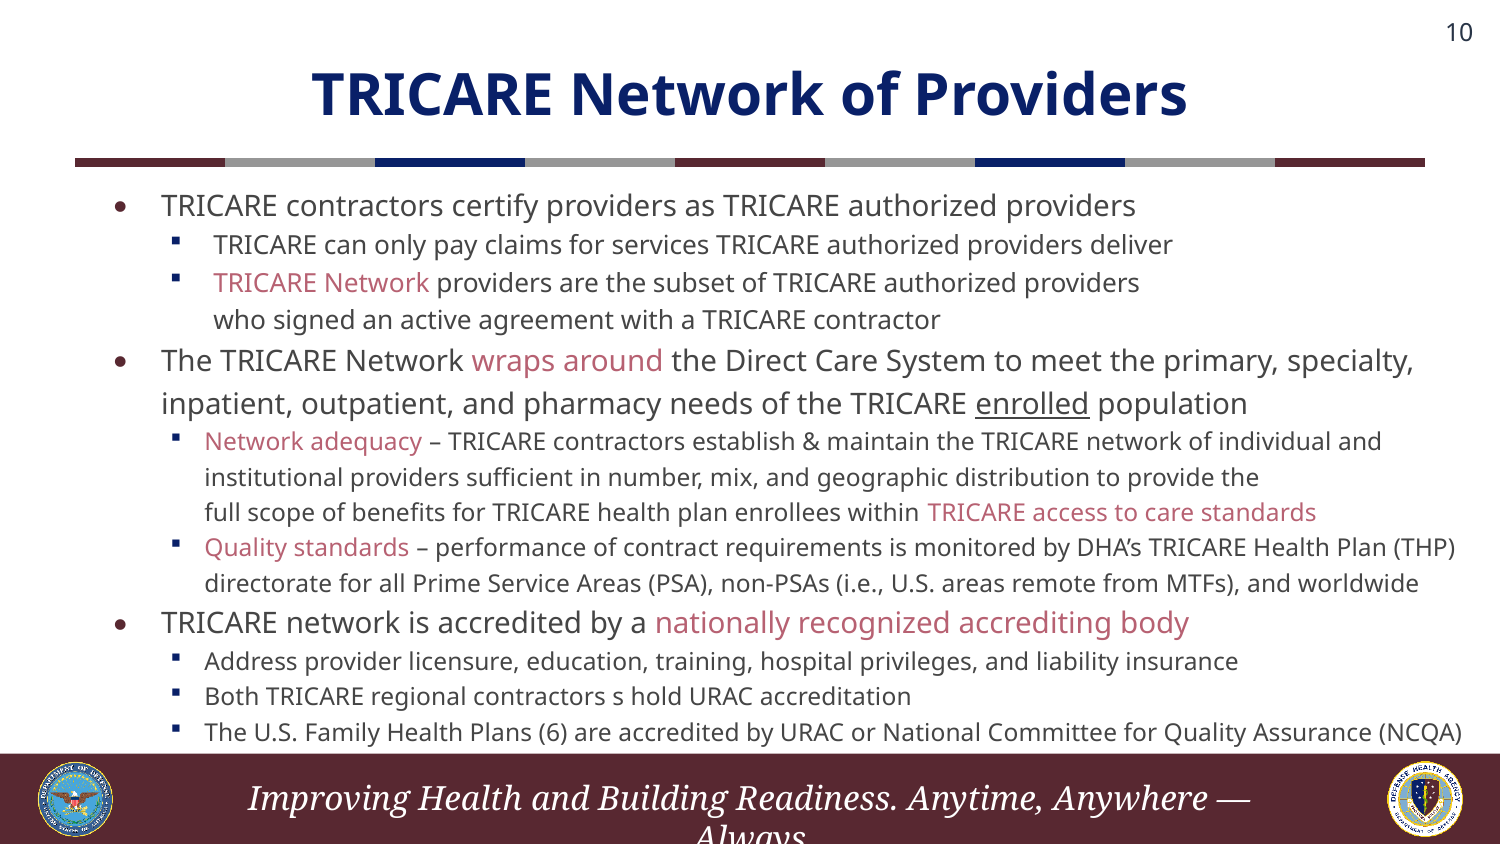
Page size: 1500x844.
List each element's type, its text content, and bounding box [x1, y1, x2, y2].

title TRICARE Network of Providers [75, 21, 1425, 163]
picture [29, 753, 121, 844]
picture [1387, 772, 1463, 837]
list TRICARE contractors certify providers as TRICARE authorized providers TRICARE can only pay claims for services TRICARE authorized providers deliver TRICARE Network providers are the subset of TRICARE authorized providers who signed an active agreement with a TRICARE contractor The TRICARE Network wraps around the Direct Care System to meet the primary, specialty, inpatient, outpatient, and pharmacy needs of the TRICARE enrolled population Network adequacy – TRICARE contractors establish & maintain the TRICARE network of individual and institutional providers sufficient in number, mix, and geographic distribution to provide the full scope of benefits for TRICARE health plan enrollees within TRICARE access to care standards Quality standards – performance of contract requirements is monitored by DHA’s TRICARE Health Plan (THP) directorate for all Prime Service Areas (PSA), non-PSAs (i.e., U.S. areas remote from MTFs), and worldwide TRICARE network is accredited by a nationally recognized accrediting body Address provider licensure, education, training, hospital privileges, and liability insurance Both TRICARE regional contractors s hold URAC accreditation The U.S. Family Health Plans (6) are accredited by URAC or National Committee for Quality Assurance (NCQA) [93, 171, 1488, 772]
